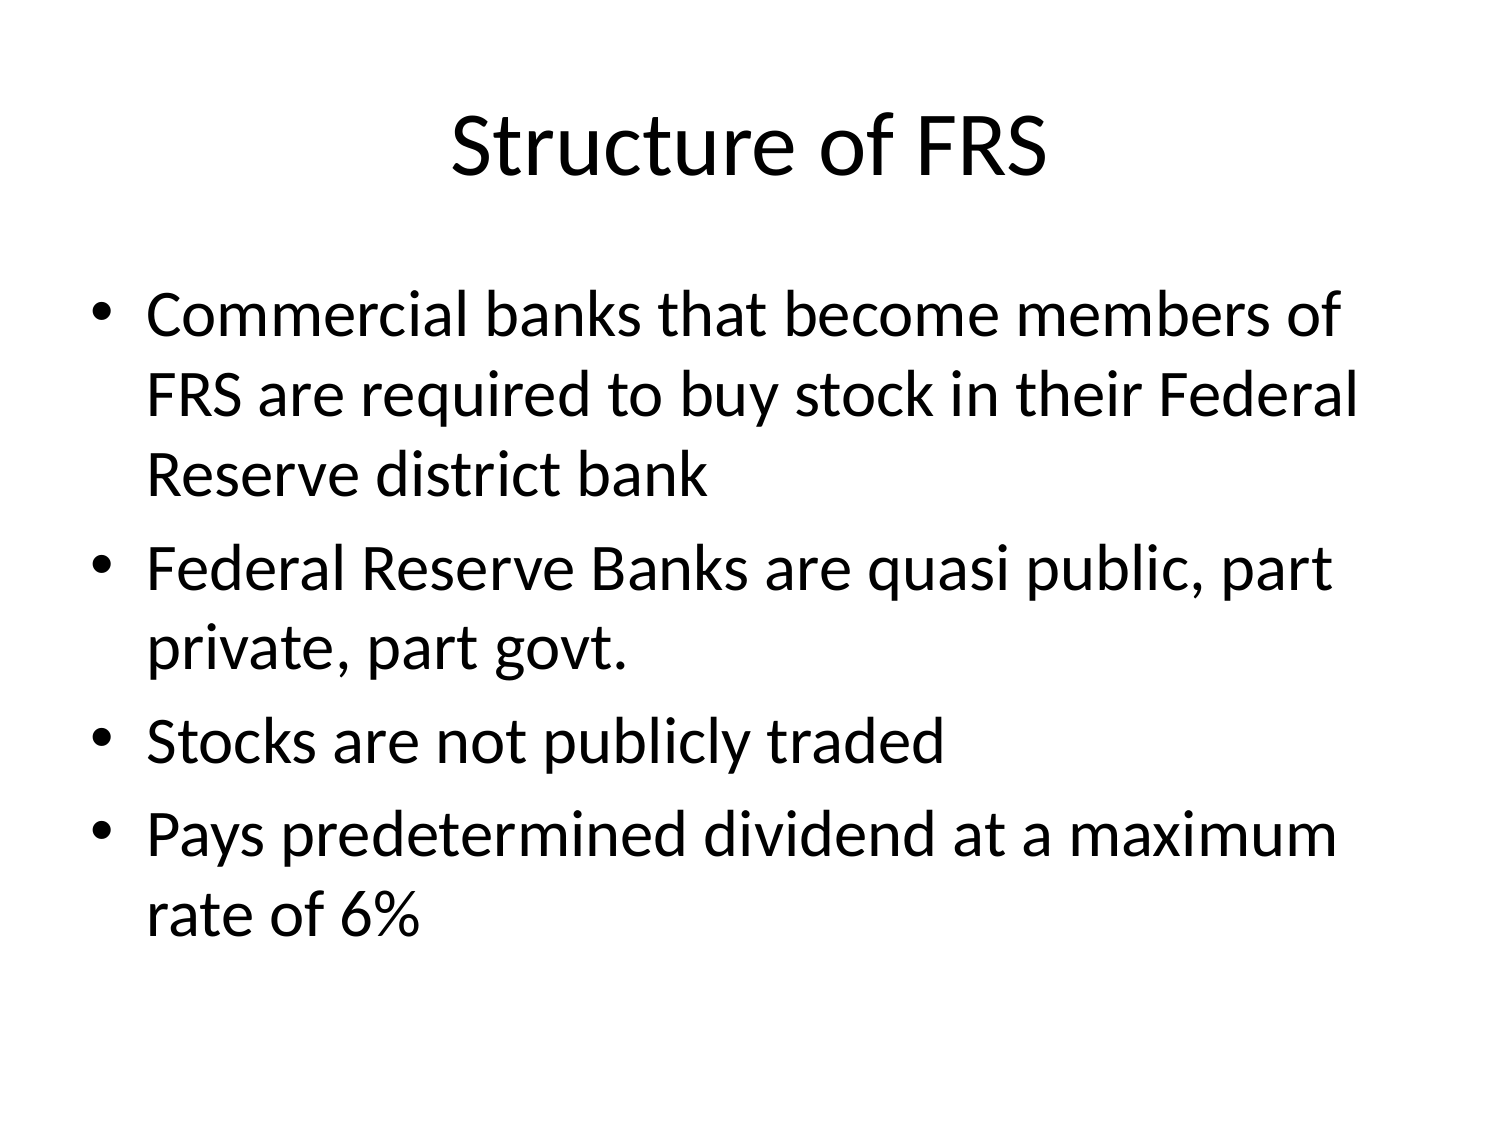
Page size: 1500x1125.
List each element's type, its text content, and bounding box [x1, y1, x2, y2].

list Commercial banks that become members of FRS are required to buy stock in their Federal Reserve district bank Federal Reserve Banks are quasi public, part private, part govt. Stocks are not publicly traded Pays predetermined dividend at a maximum rate of 6% [75, 262, 1425, 1005]
title Structure of FRS [75, 45, 1425, 233]
